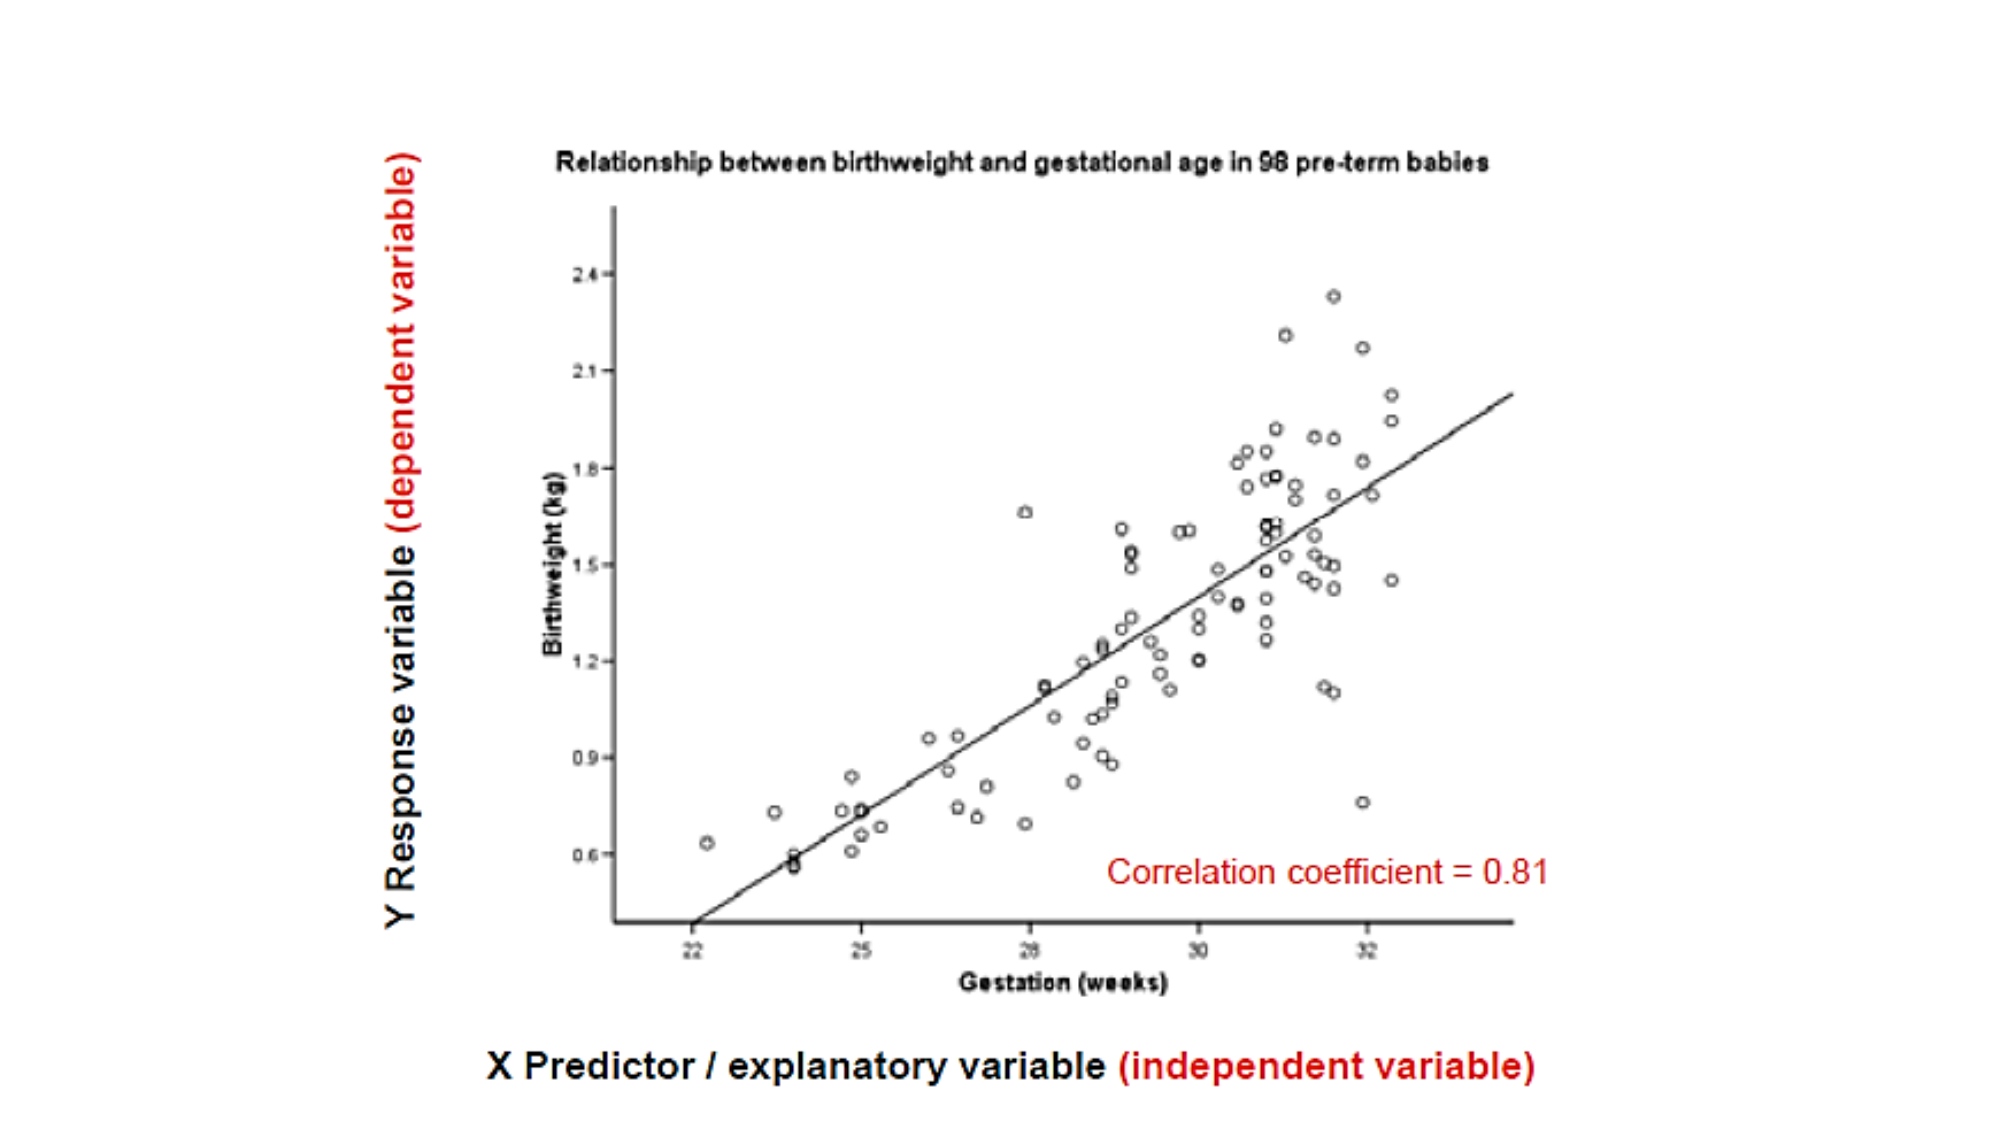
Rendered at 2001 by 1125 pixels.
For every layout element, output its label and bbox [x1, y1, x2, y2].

picture [320, 103, 1621, 1094]
